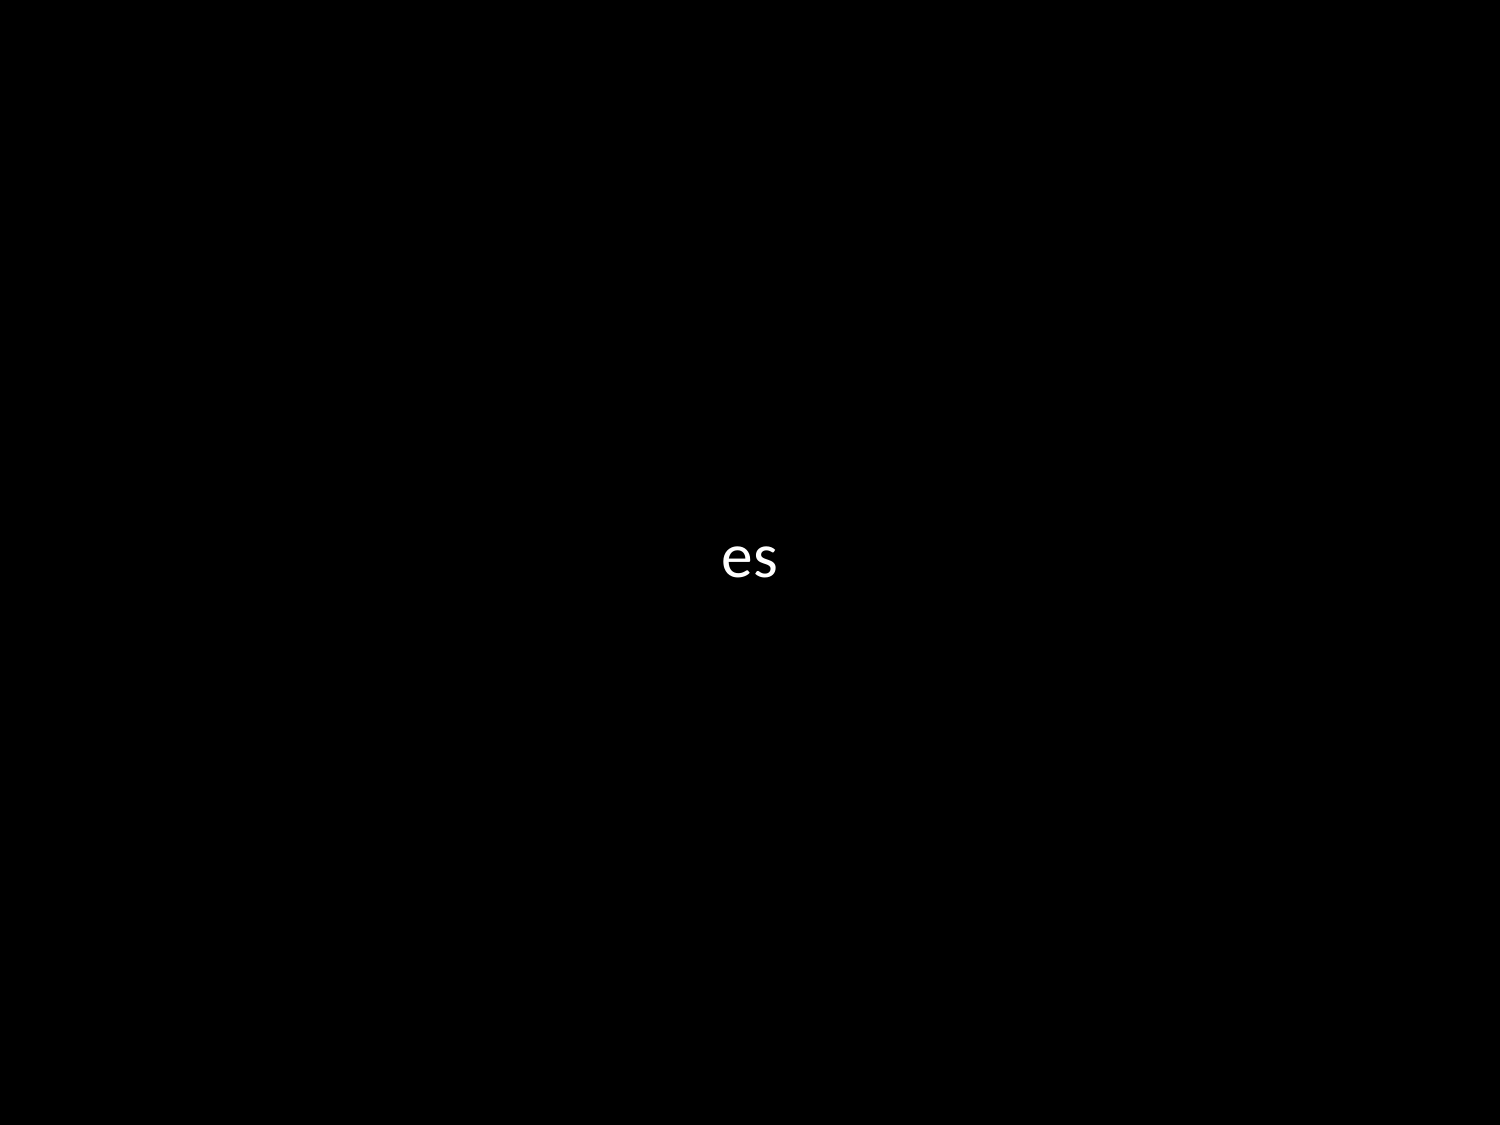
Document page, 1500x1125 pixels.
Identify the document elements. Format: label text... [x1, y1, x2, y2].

title es [57, 506, 1443, 598]
